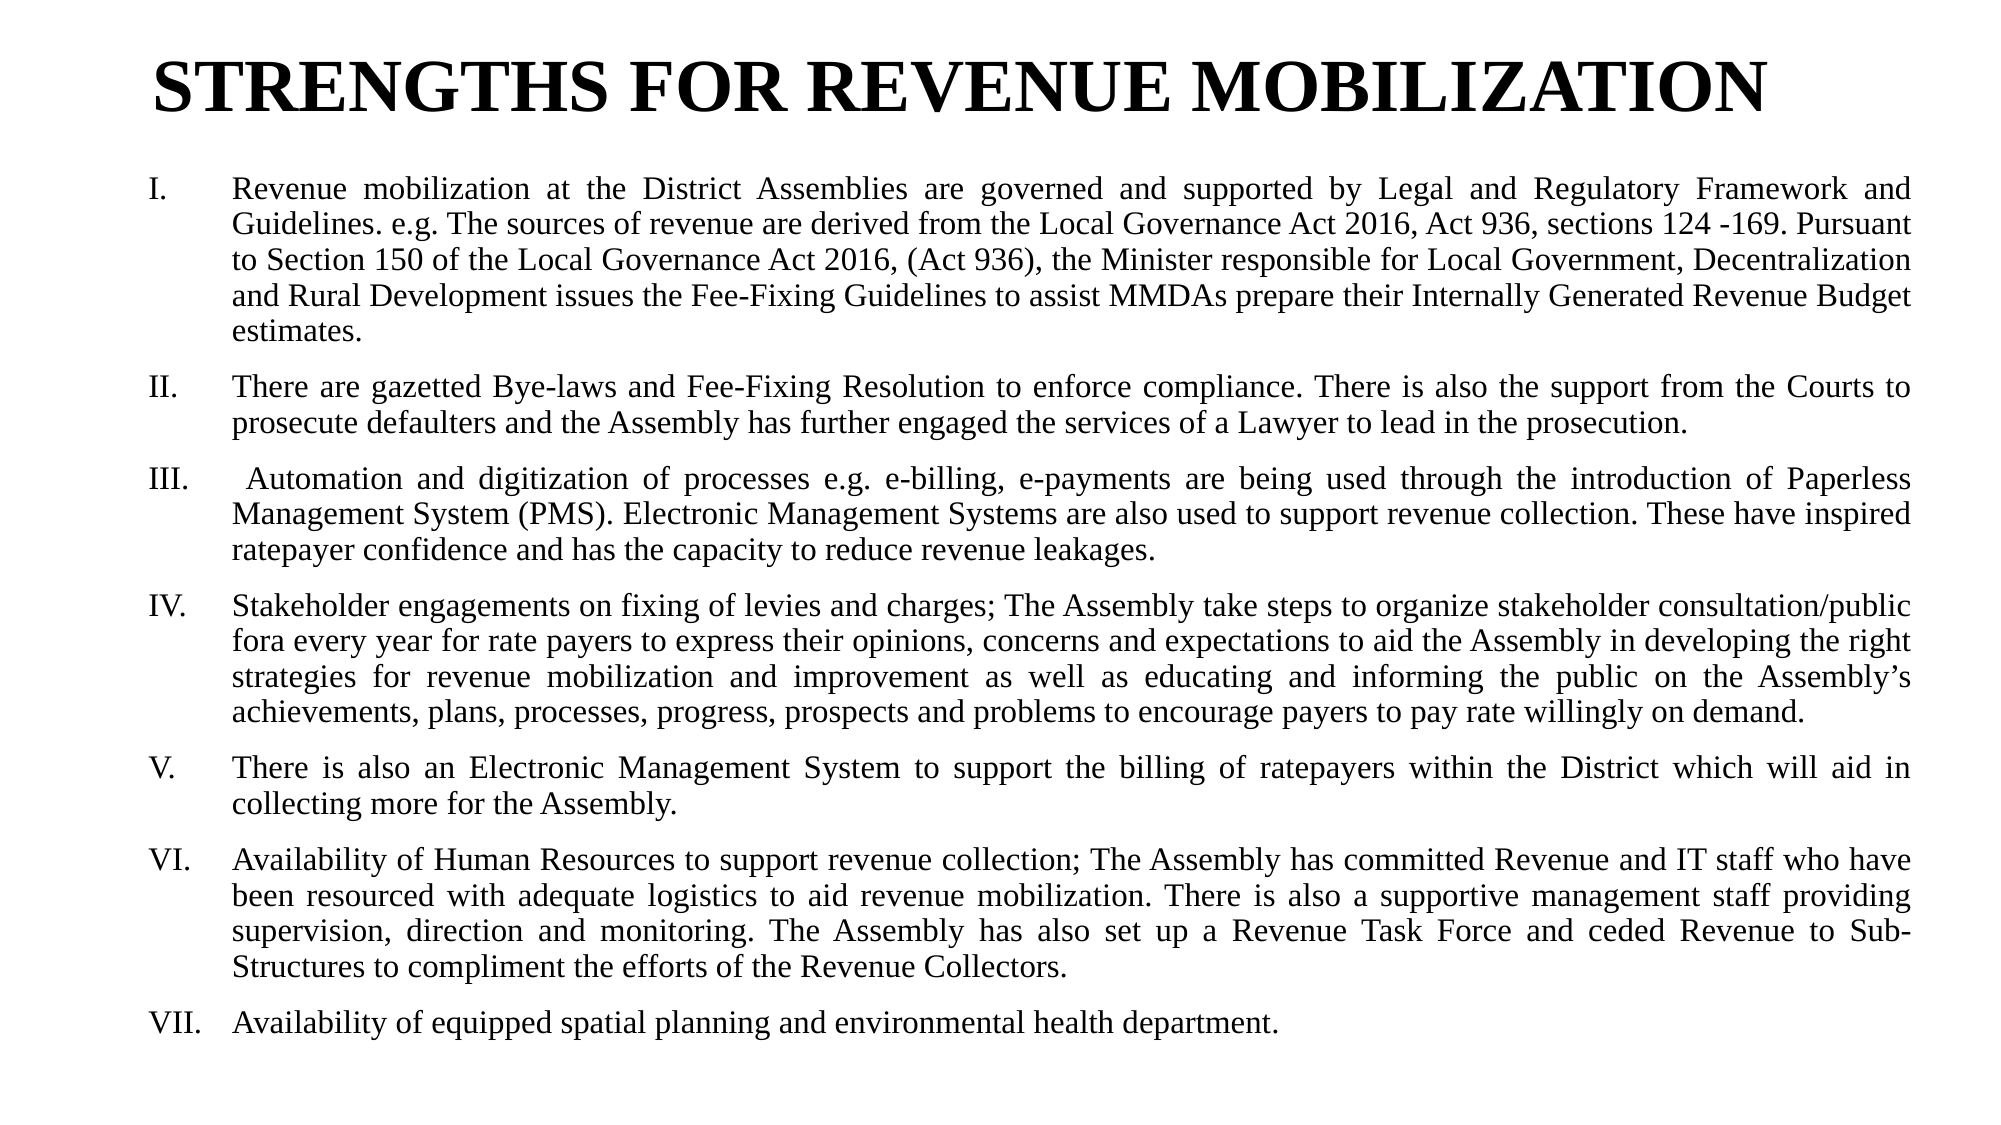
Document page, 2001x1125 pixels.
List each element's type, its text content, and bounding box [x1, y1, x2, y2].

list Revenue mobilization at the District Assemblies are governed and supported by Legal and Regulatory Framework and Guidelines. e.g. The sources of revenue are derived from the Local Governance Act 2016, Act 936, sections 124 -169. Pursuant to Section 150 of the Local Governance Act 2016, (Act 936), the Minister responsible for Local Government, Decentralization and Rural Development issues the Fee-Fixing Guidelines to assist MMDAs prepare their Internally Generated Revenue Budget estimates. There are gazetted Bye-laws and Fee-Fixing Resolution to enforce compliance. There is also the support from the Courts to prosecute defaulters and the Assembly has further engaged the services of a Lawyer to lead in the prosecution. Automation and digitization of processes e.g. e-billing, e-payments are being used through the introduction of Paperless Management System (PMS). Electronic Management Systems are also used to support revenue collection. These have inspired ratepayer confidence and has the capacity to reduce revenue leakages. Stakeholder engagements on fixing of levies and charges; The Assembly take steps to organize stakeholder consultation/public fora every year for rate payers to express their opinions, concerns and expectations to aid the Assembly in developing the right strategies for revenue mobilization and improvement as well as educating and informing the public on the Assembly’s achievements, plans, processes, progress, prospects and problems to encourage payers to pay rate willingly on demand. There is also an Electronic Management System to support the billing of ratepayers within the District which will aid in collecting more for the Assembly. Availability of Human Resources to support revenue collection; The Assembly has committed Revenue and IT staff who have been resourced with adequate logistics to aid revenue mobilization. There is also a supportive management staff providing supervision, direction and monitoring. The Assembly has also set up a Revenue Task Force and ceded Revenue to Sub-Structures to compliment the efforts of the Revenue Collectors. Availability of equipped spatial planning and environmental health department. [133, 163, 1931, 1073]
title STRENGTHS FOR REVENUE MOBILIZATION [137, 10, 1863, 163]
